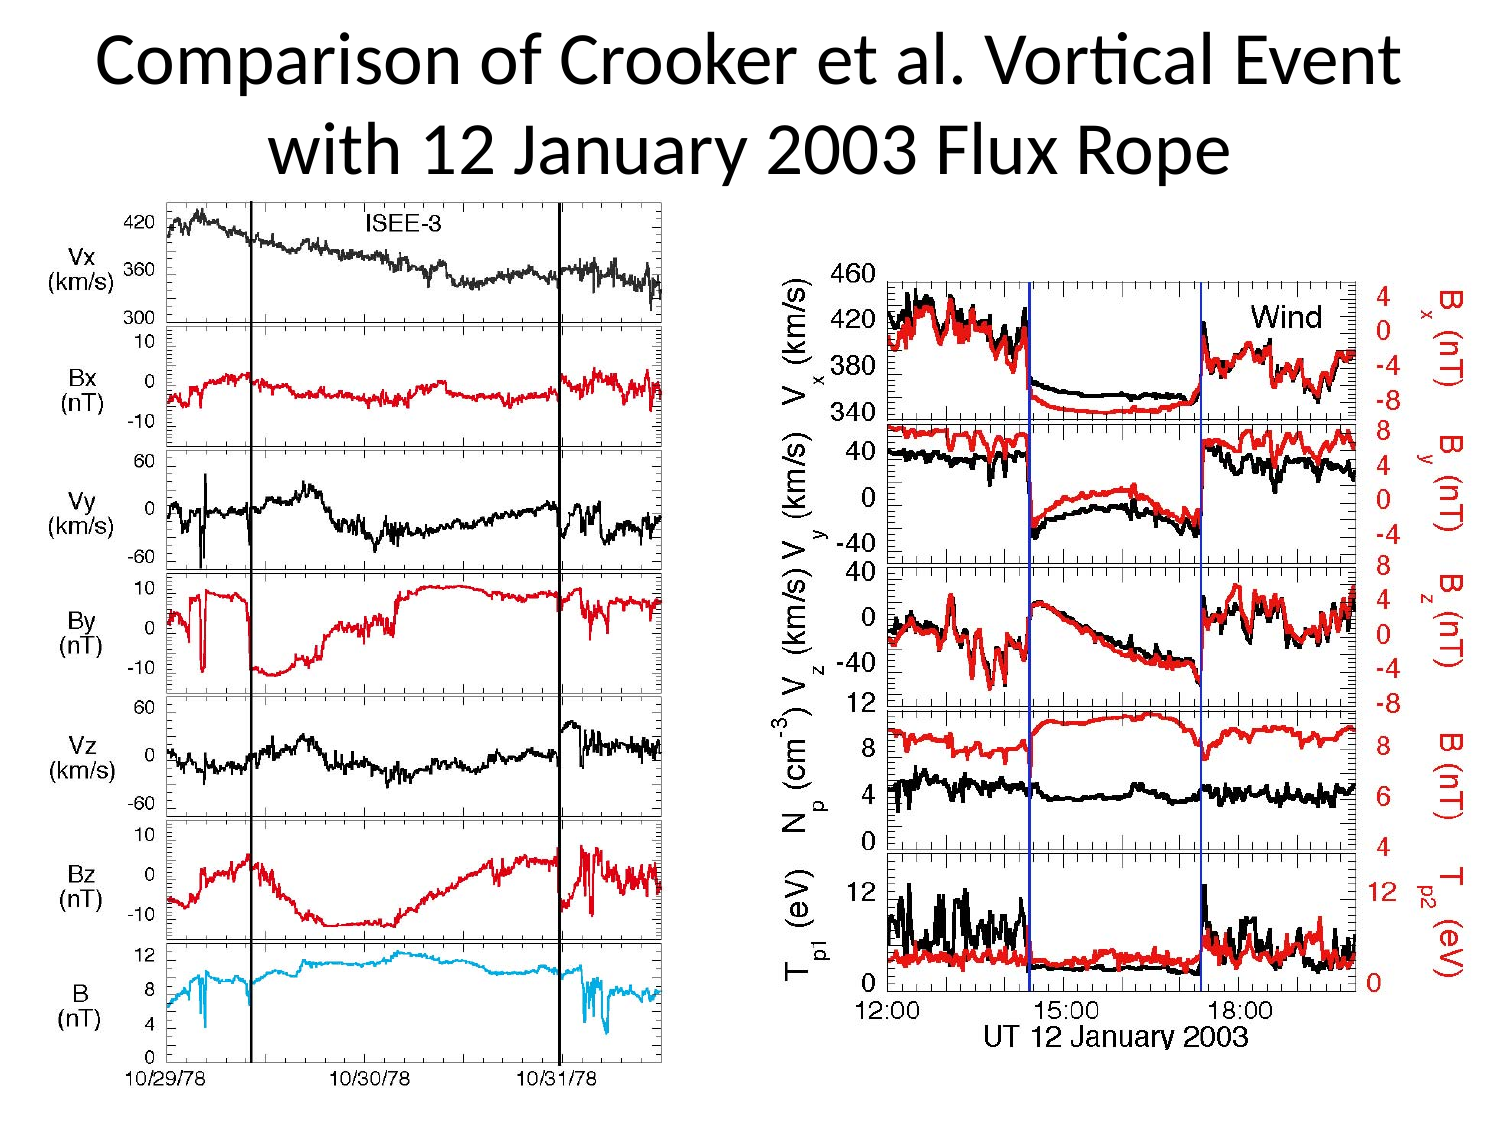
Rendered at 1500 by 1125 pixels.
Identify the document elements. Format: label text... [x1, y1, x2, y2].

text_box Comparison of Crooker et al. Vortical Event with 12 January 2003 Flux Rope [74, 0, 1425, 200]
picture [0, 198, 1500, 1099]
